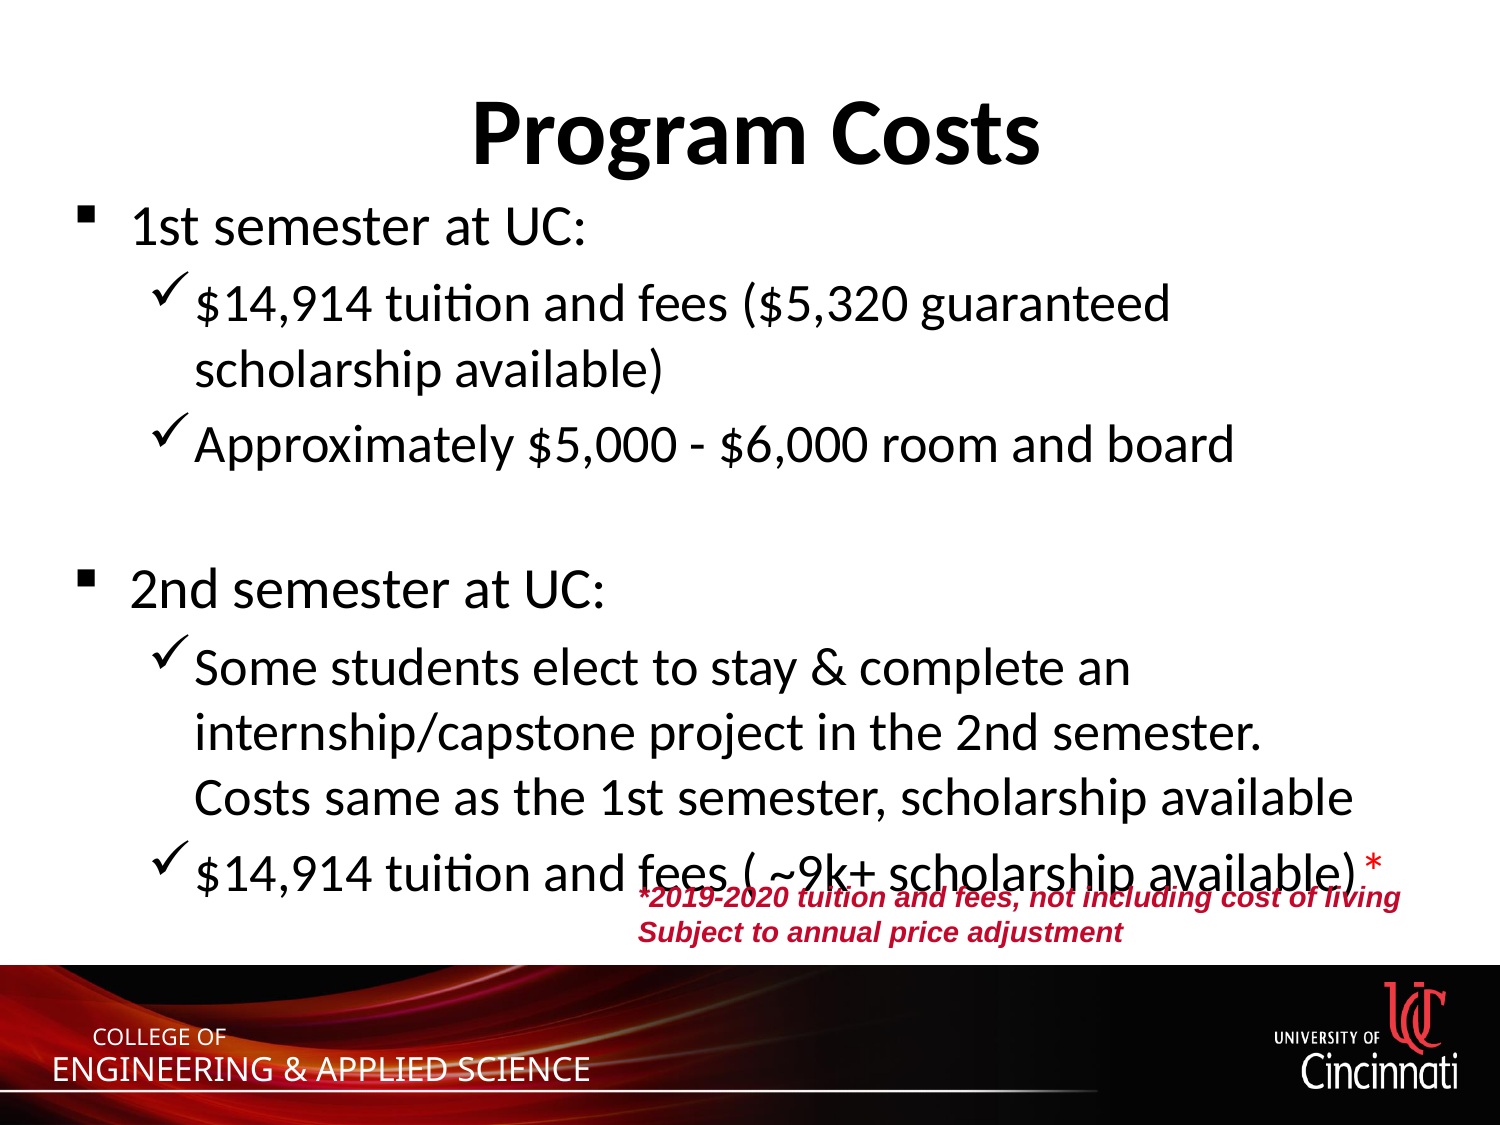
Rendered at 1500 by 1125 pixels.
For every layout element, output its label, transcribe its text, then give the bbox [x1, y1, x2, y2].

picture [0, 965, 1500, 1125]
text_box *2019-2020 tuition and fees, not including cost of living Subject to annual price adjustment [623, 870, 1498, 956]
list 1st semester at UC: $14,914 tuition and fees ($5,320 guaranteed scholarship available) Approximately $5,000 - $6,000 room and board 2nd semester at UC: Some students elect to stay & complete an internship/capstone project in the 2nd semester. Costs same as the 1st semester, scholarship available $14,914 tuition and fees ( ~9k+ scholarship available)* [57, 179, 1408, 917]
title Program Costs [82, 32, 1433, 221]
